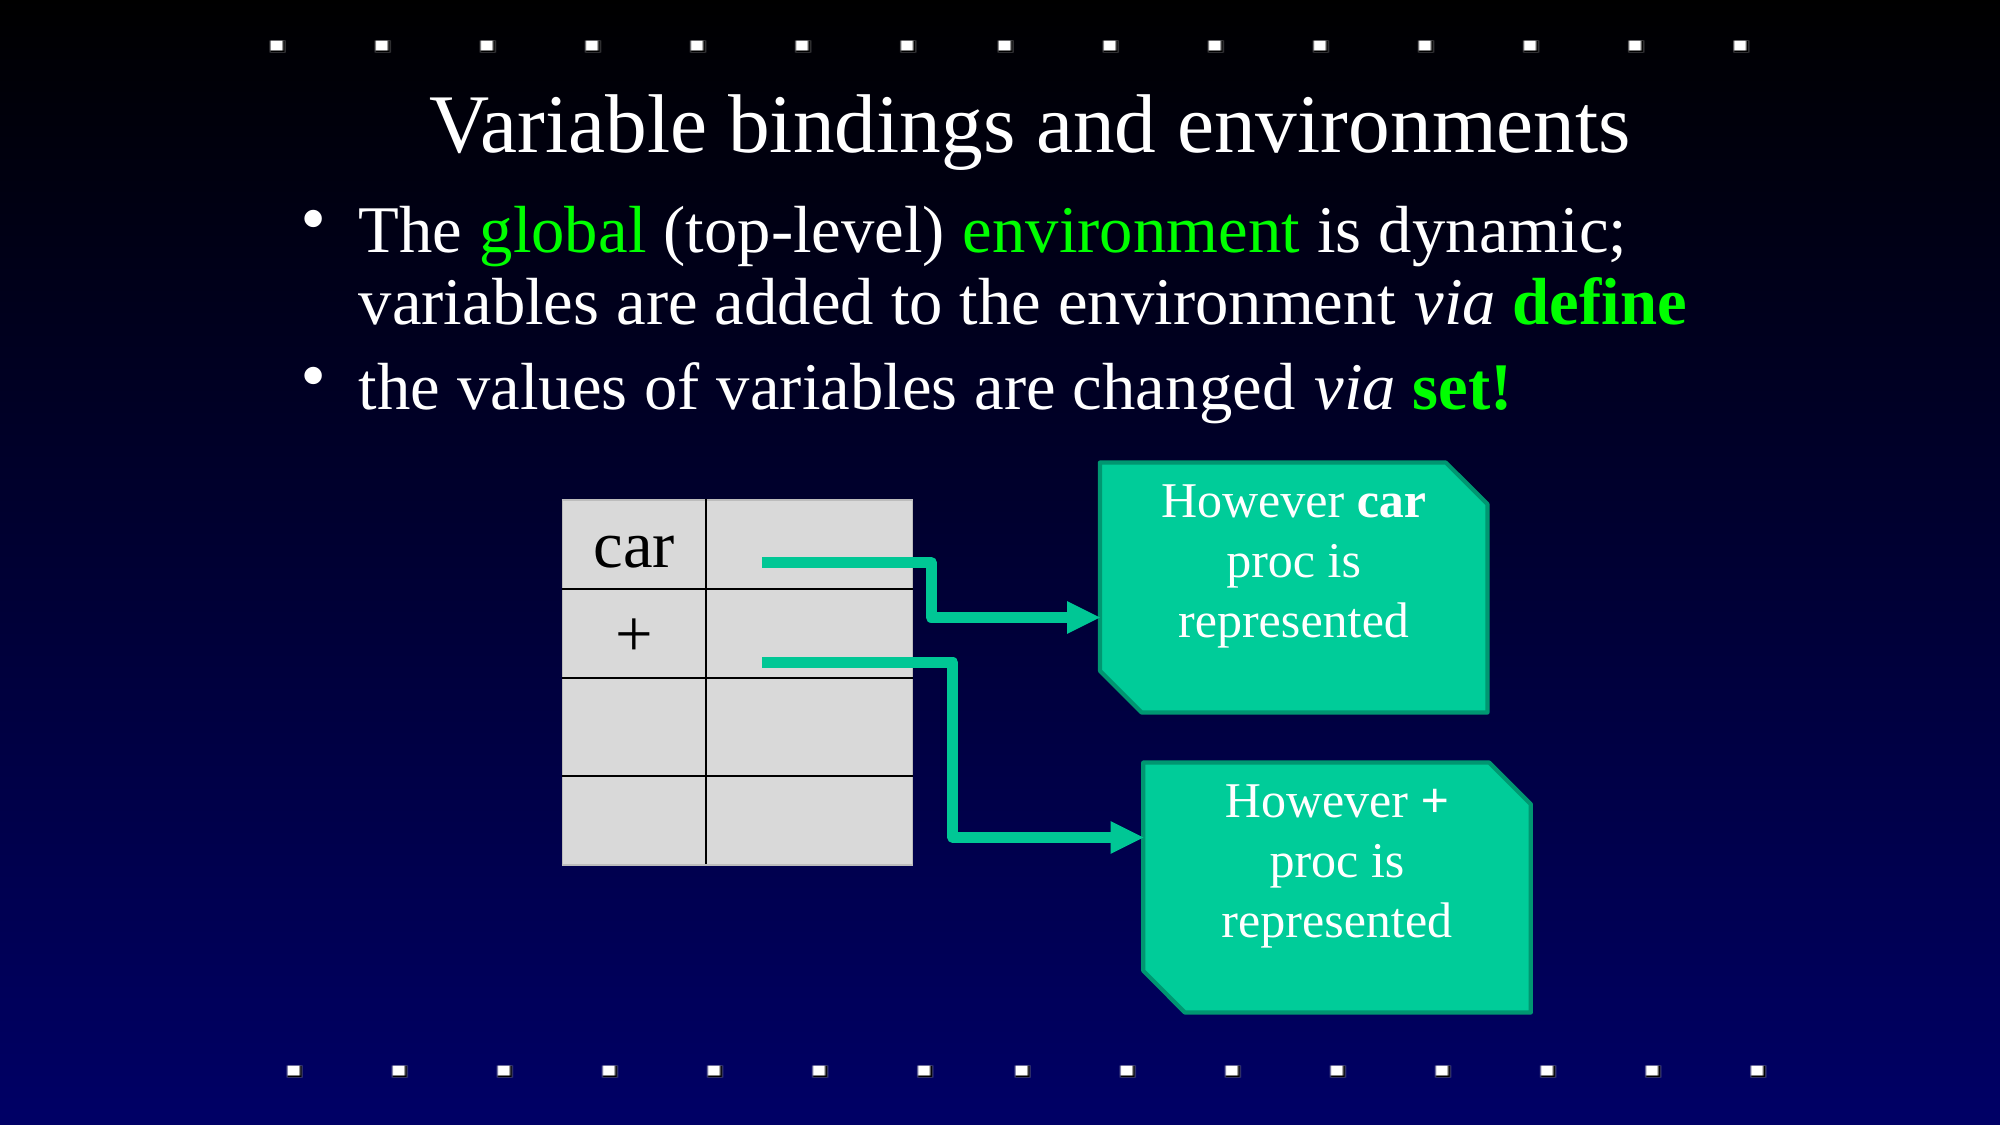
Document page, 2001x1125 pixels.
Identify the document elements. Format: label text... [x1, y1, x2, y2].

table_cell [707, 590, 912, 677]
list The global (top-level) environment is dynamic; variables are added to the environment via define the values of variables are changed via set! [287, 187, 1751, 1001]
table_cell [707, 777, 912, 864]
picture [283, 1062, 1784, 1082]
title Variable bindings and environments [312, 49, 1751, 187]
table_cell + [563, 590, 705, 677]
text_box However + proc is represented [1141, 760, 1533, 1015]
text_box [762, 662, 1144, 838]
table_cell [563, 777, 705, 864]
table_cell [563, 679, 705, 775]
table_header [707, 501, 912, 588]
picture [266, 37, 1767, 57]
text_box However car proc is represented [1097, 460, 1490, 715]
table_header car [563, 501, 705, 588]
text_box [762, 562, 1101, 618]
table_cell [707, 679, 757, 775]
